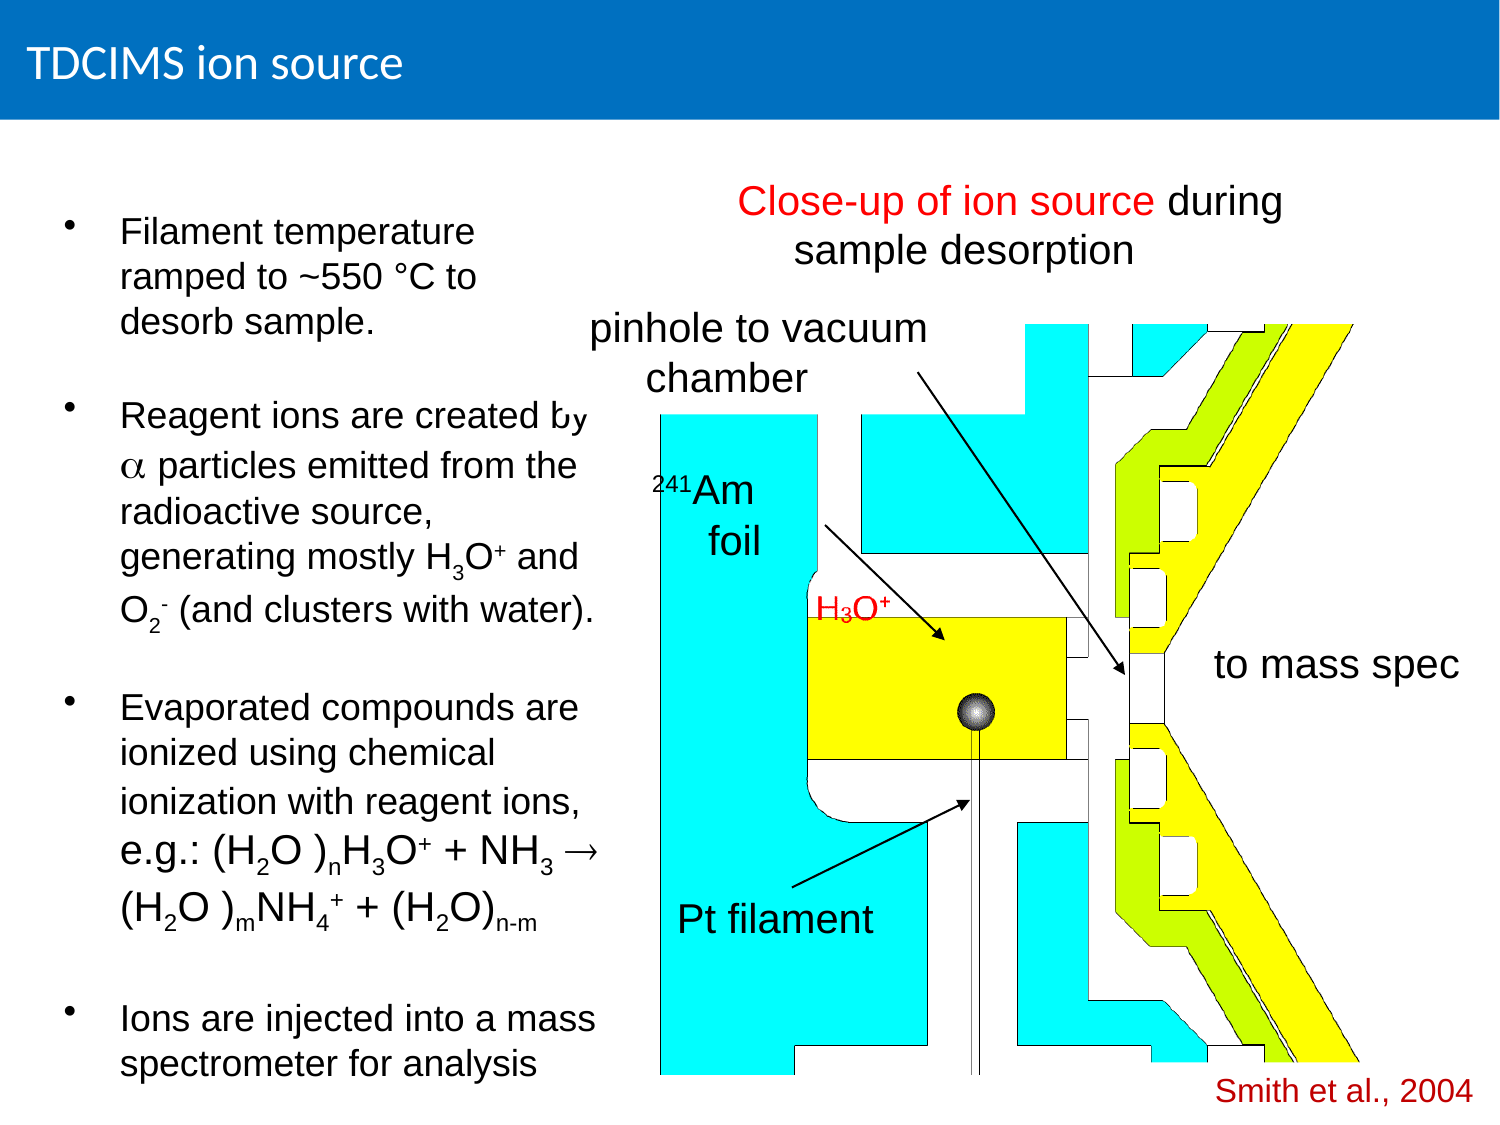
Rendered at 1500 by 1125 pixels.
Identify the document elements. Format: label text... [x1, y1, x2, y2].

picture [537, 324, 1500, 1075]
title TDCIMS ion source [0, 0, 1500, 120]
text_box Filament temperature ramped to ~550 °C to desorb sample. Reagent ions are created by a particles emitted from the radioactive source, generating mostly H3O+ and O2- (and clusters with water). Evaporated compounds are ionized using chemical ionization with reagent ions, e.g.: (H2O )nH3O+ + NH3  (H2O )mNH4+ + (H2O)n-m Ions are injected into a mass spectrometer for analysis [50, 200, 622, 461]
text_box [562, 287, 1488, 951]
text_box Close-up of ion source during sample desorption [710, 159, 1461, 285]
text_box Smith et al., 2004 [1090, 1083, 1488, 1116]
